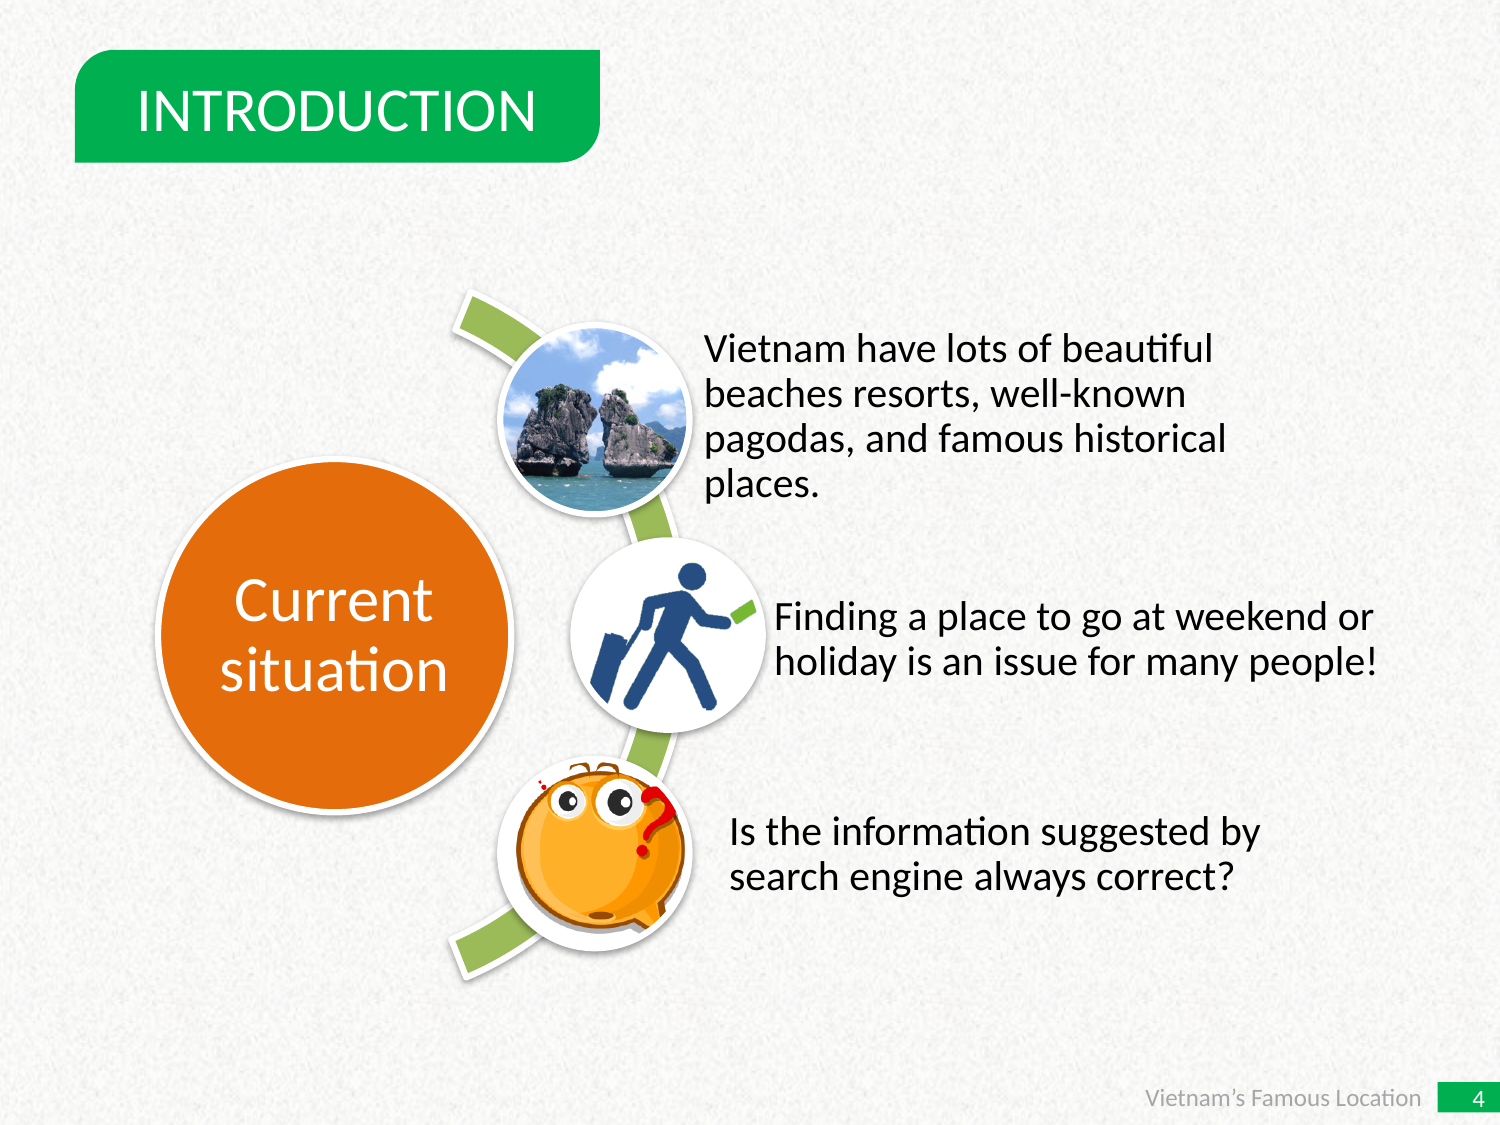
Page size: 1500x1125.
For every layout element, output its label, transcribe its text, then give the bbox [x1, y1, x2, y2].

text_box Vietnam’s Famous Location [1123, 1080, 1445, 1113]
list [74, 262, 1426, 1006]
text_box INTRODUCTION [72, 47, 603, 165]
slide_number 4 [1445, 1082, 1500, 1113]
